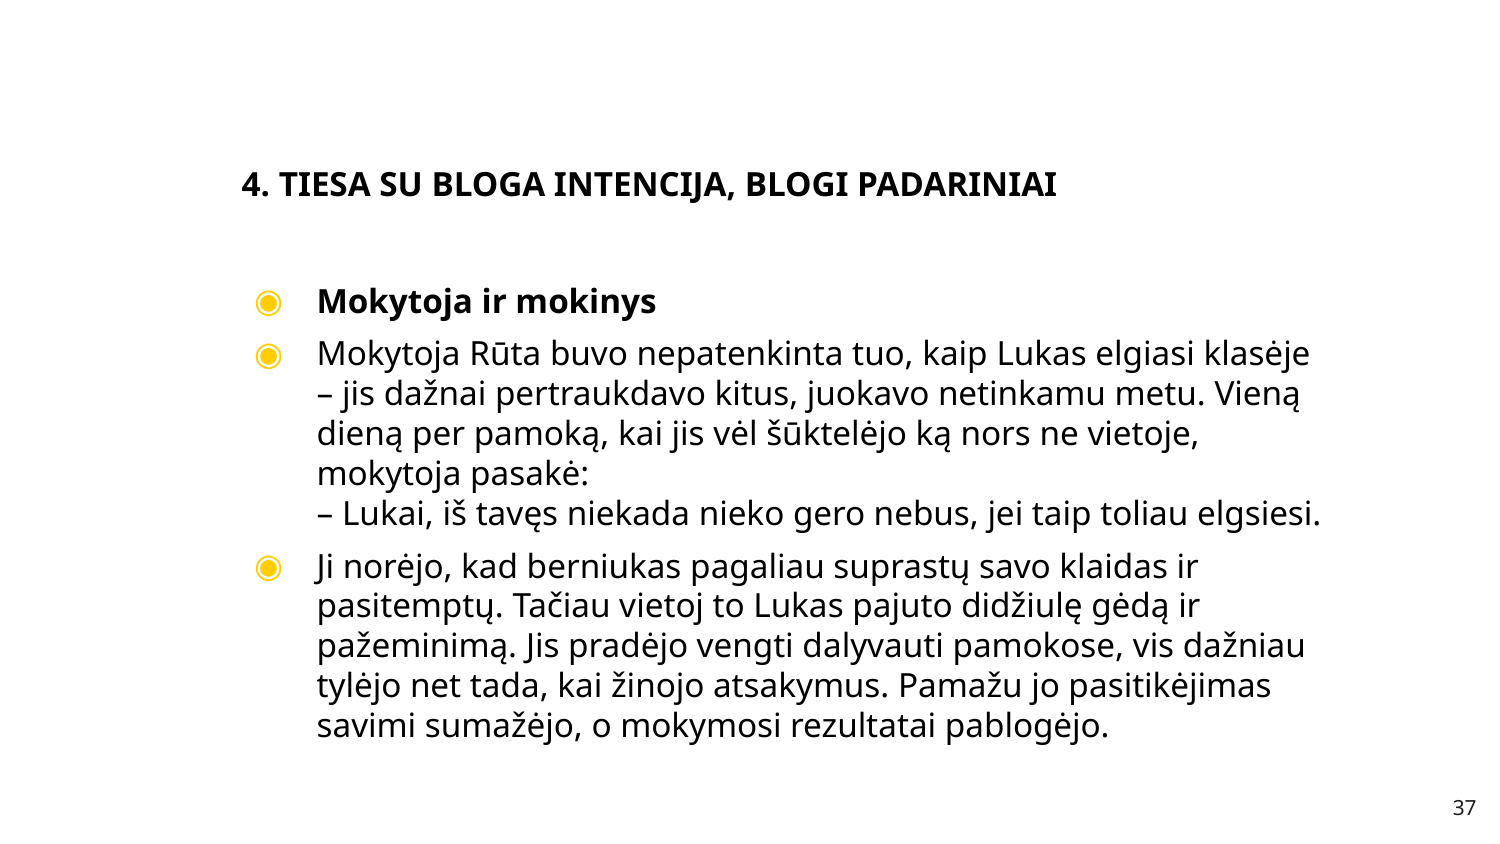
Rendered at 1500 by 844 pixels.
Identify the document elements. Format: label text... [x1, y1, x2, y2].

title 4. TIESA SU BLOGA INTENCIJA, BLOGI PADARINIAI [226, 147, 1344, 219]
slide_number 37 [1401, 779, 1492, 844]
list Mokytoja ir mokinys Mokytoja Rūta buvo nepatenkinta tuo, kaip Lukas elgiasi klasėje – jis dažnai pertraukdavo kitus, juokavo netinkamu metu. Vieną dieną per pamoką, kai jis vėl šūktelėjo ką nors ne vietoje, mokytoja pasakė: – Lukai, iš tavęs niekada nieko gero nebus, jei taip toliau elgsiesi. Ji norėjo, kad berniukas pagaliau suprastų savo klaidas ir pasitemptų. Tačiau vietoj to Lukas pajuto didžiulę gėdą ir pažeminimą. Jis pradėjo vengti dalyvauti pamokose, vis dažniau tylėjo net tada, kai žinojo atsakymus. Pamažu jo pasitikėjimas savimi sumažėjo, o mokymosi rezultatai pablogėjo. [226, 265, 1344, 776]
